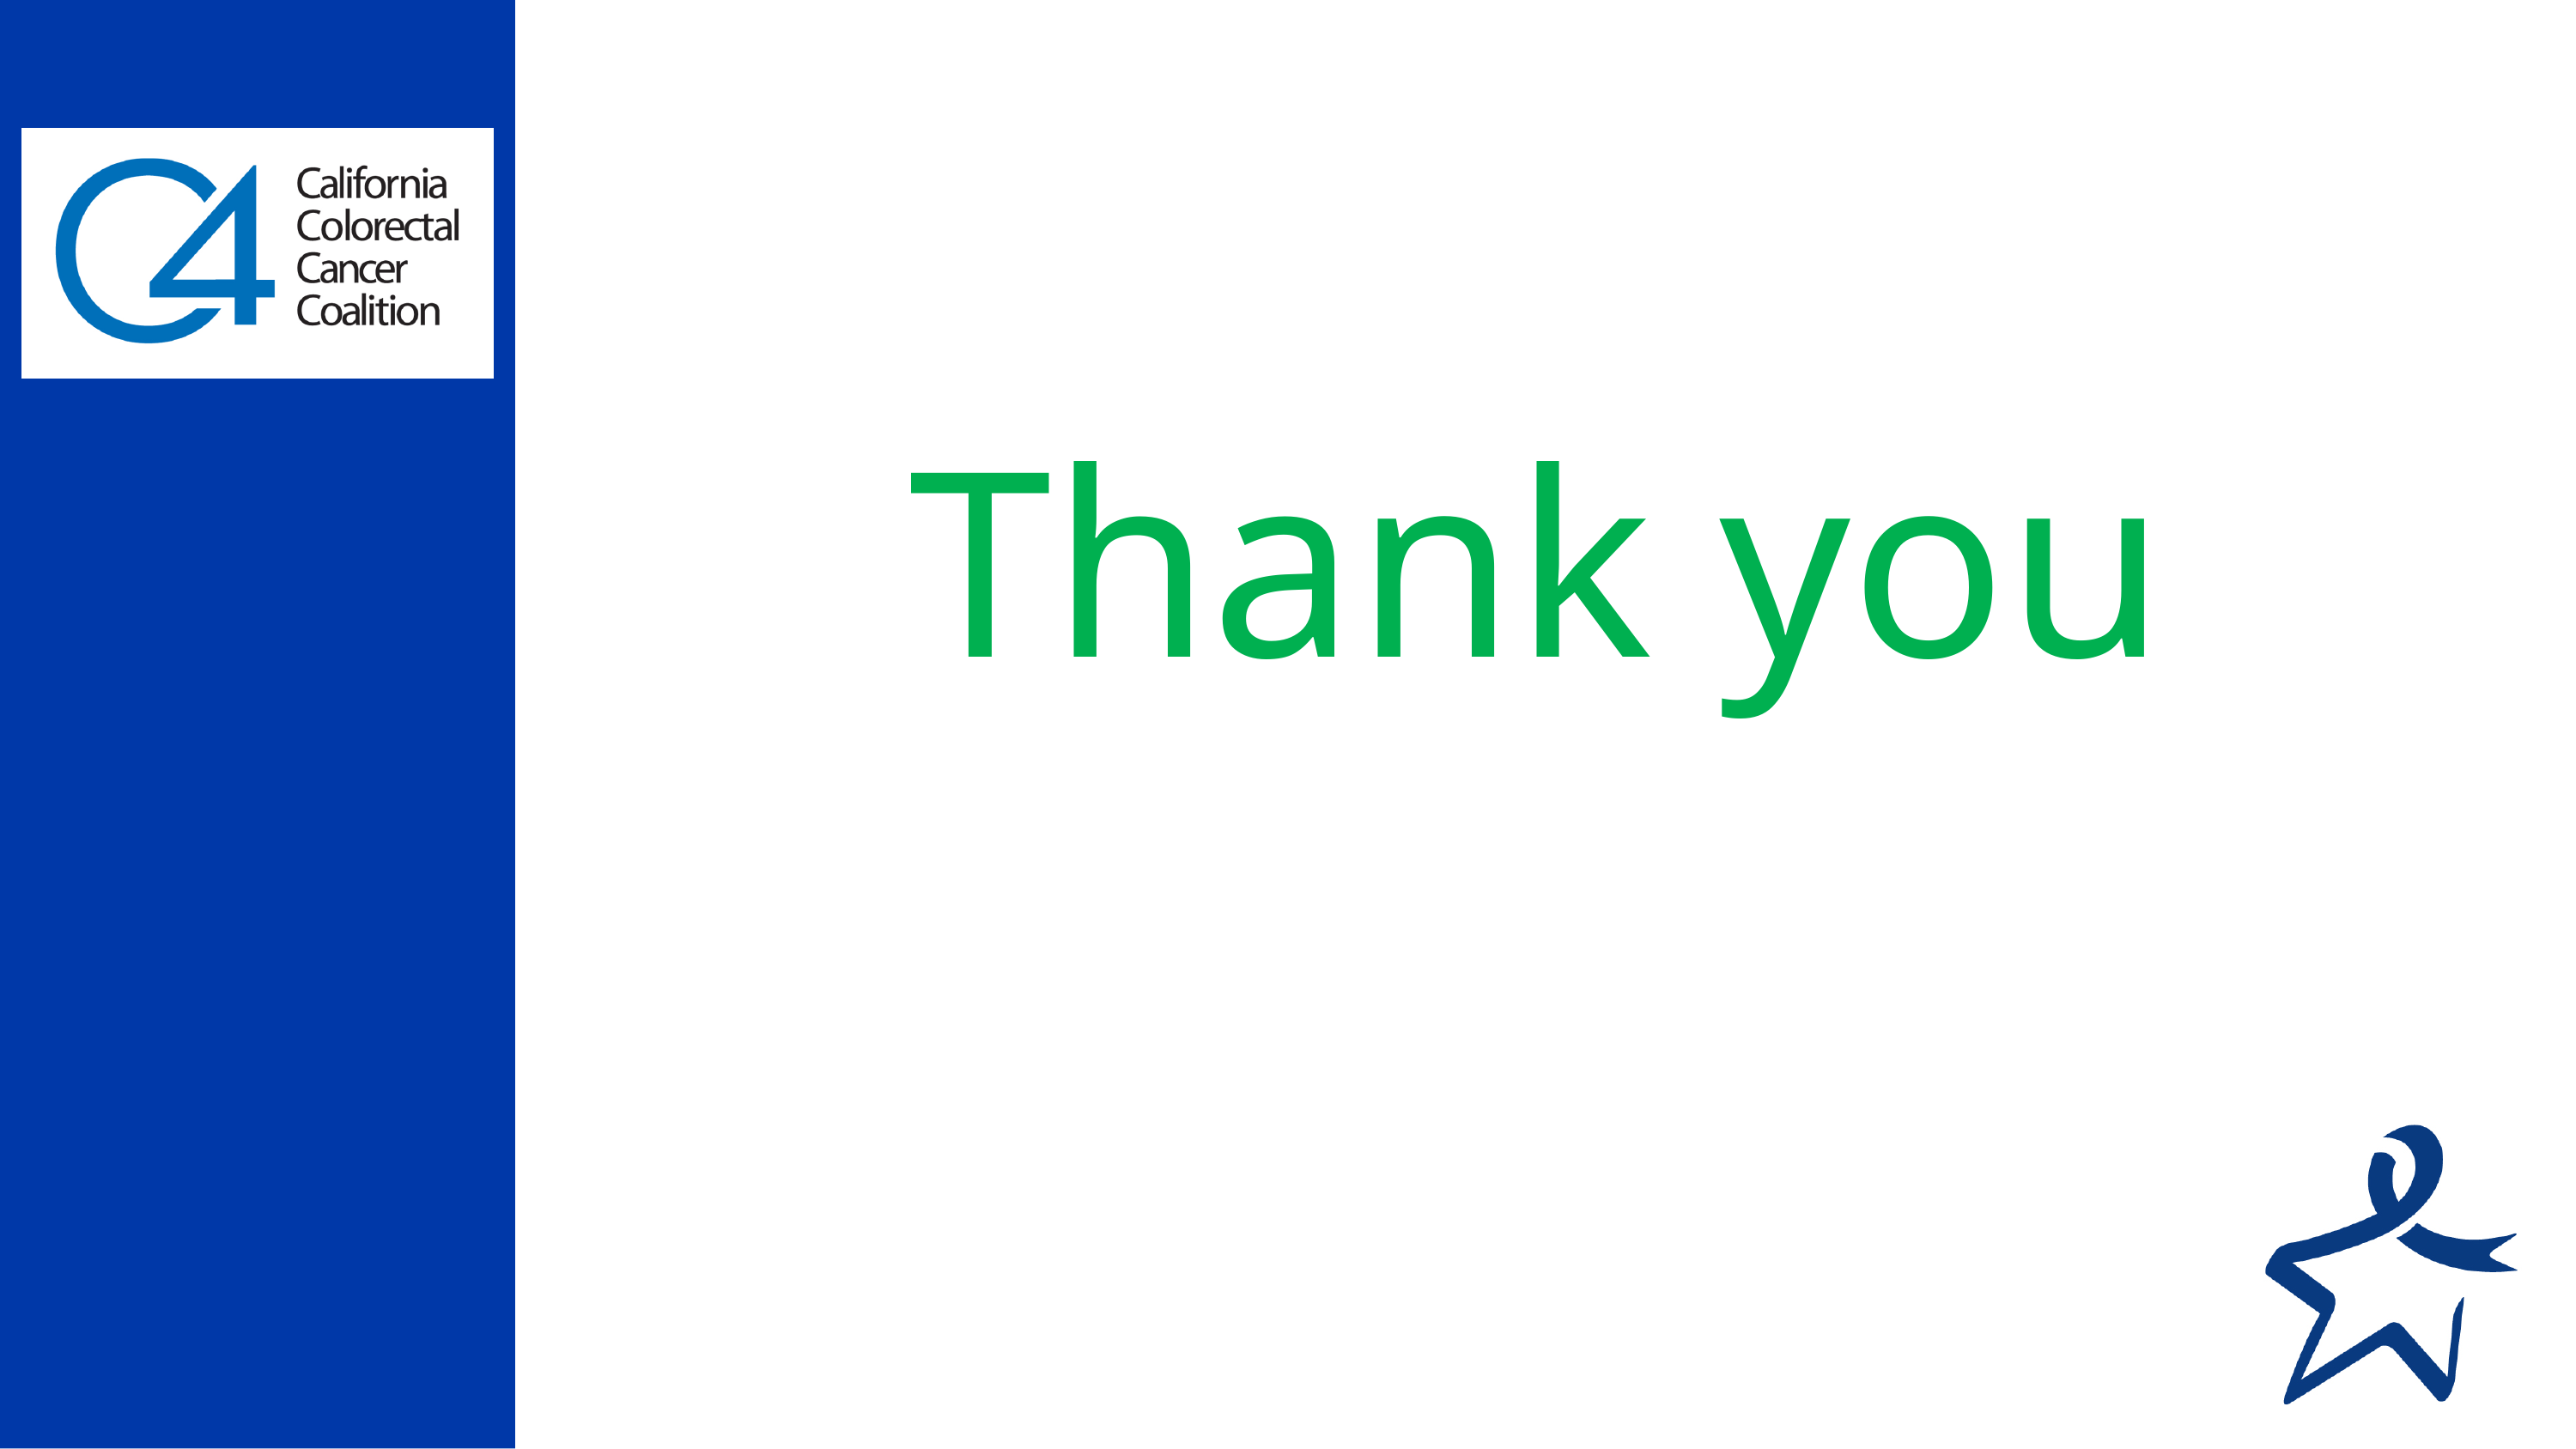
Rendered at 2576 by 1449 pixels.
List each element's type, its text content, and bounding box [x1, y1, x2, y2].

list Thank you [499, 241, 2576, 708]
picture [21, 128, 494, 379]
picture [2247, 1109, 2536, 1420]
